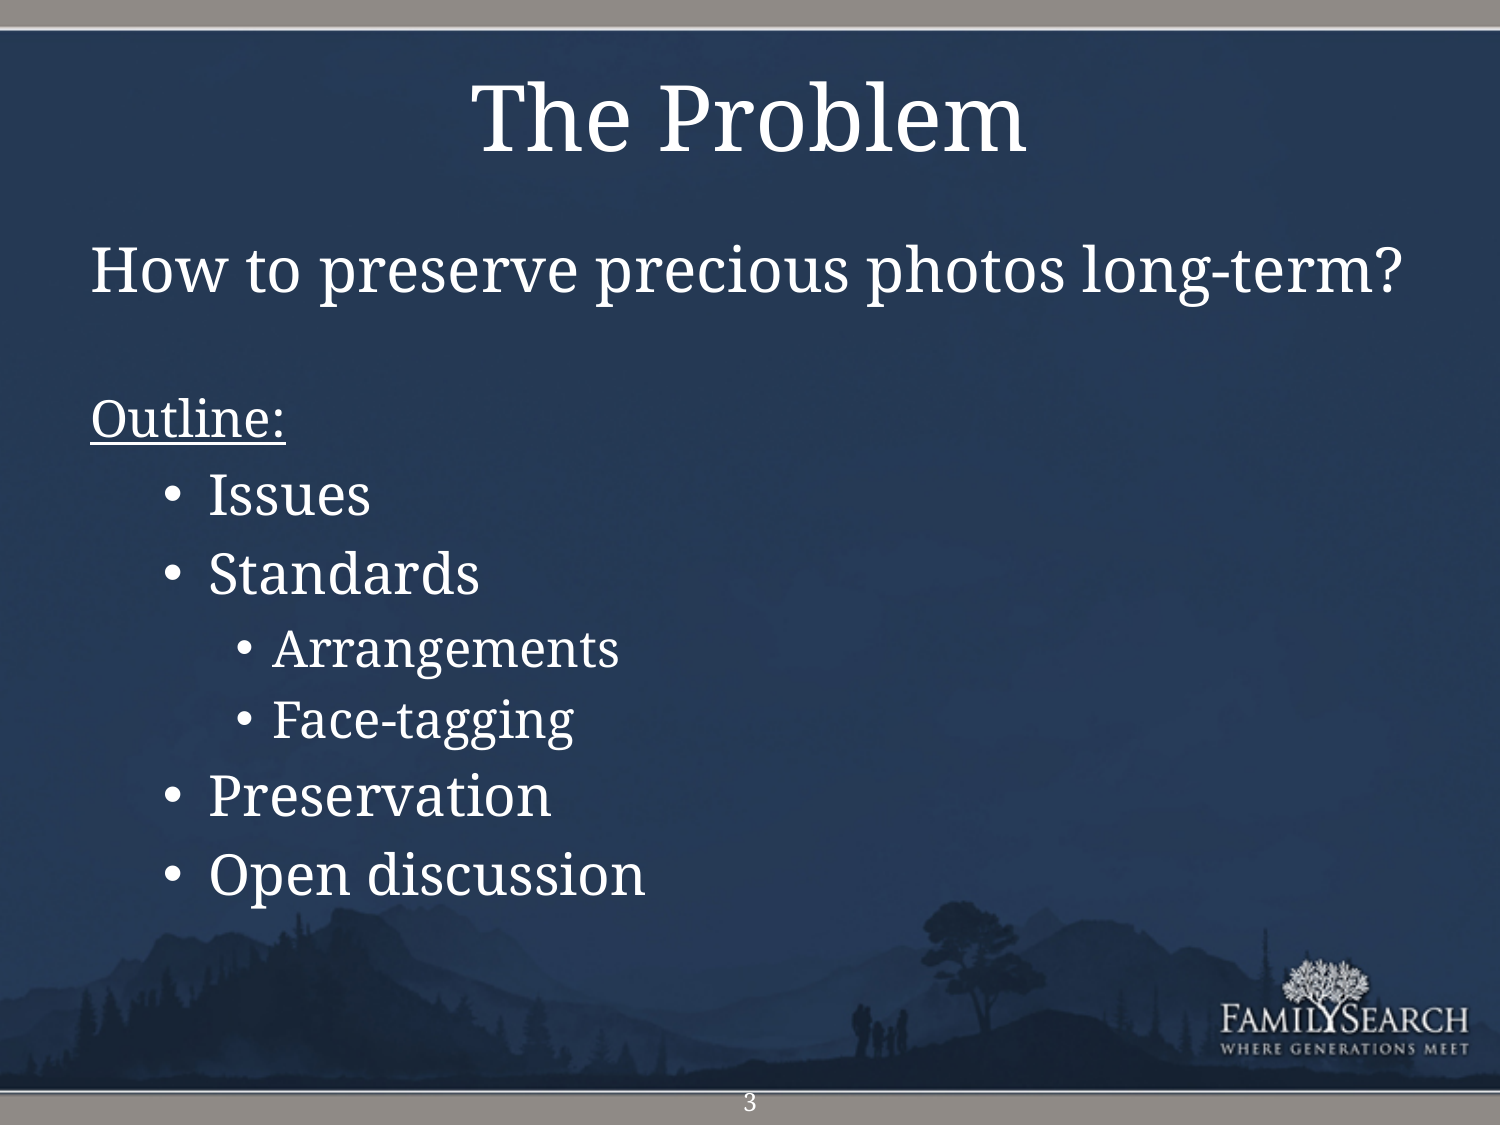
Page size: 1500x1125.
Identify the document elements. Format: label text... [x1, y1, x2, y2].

picture [0, 0, 1500, 1125]
title The Problem [75, 45, 1425, 185]
slide_number 3 [575, 1073, 925, 1125]
list How to preserve precious photos long-term? Outline: Issues Standards Arrangements Face-tagging Preservation Open discussion [75, 222, 1425, 955]
